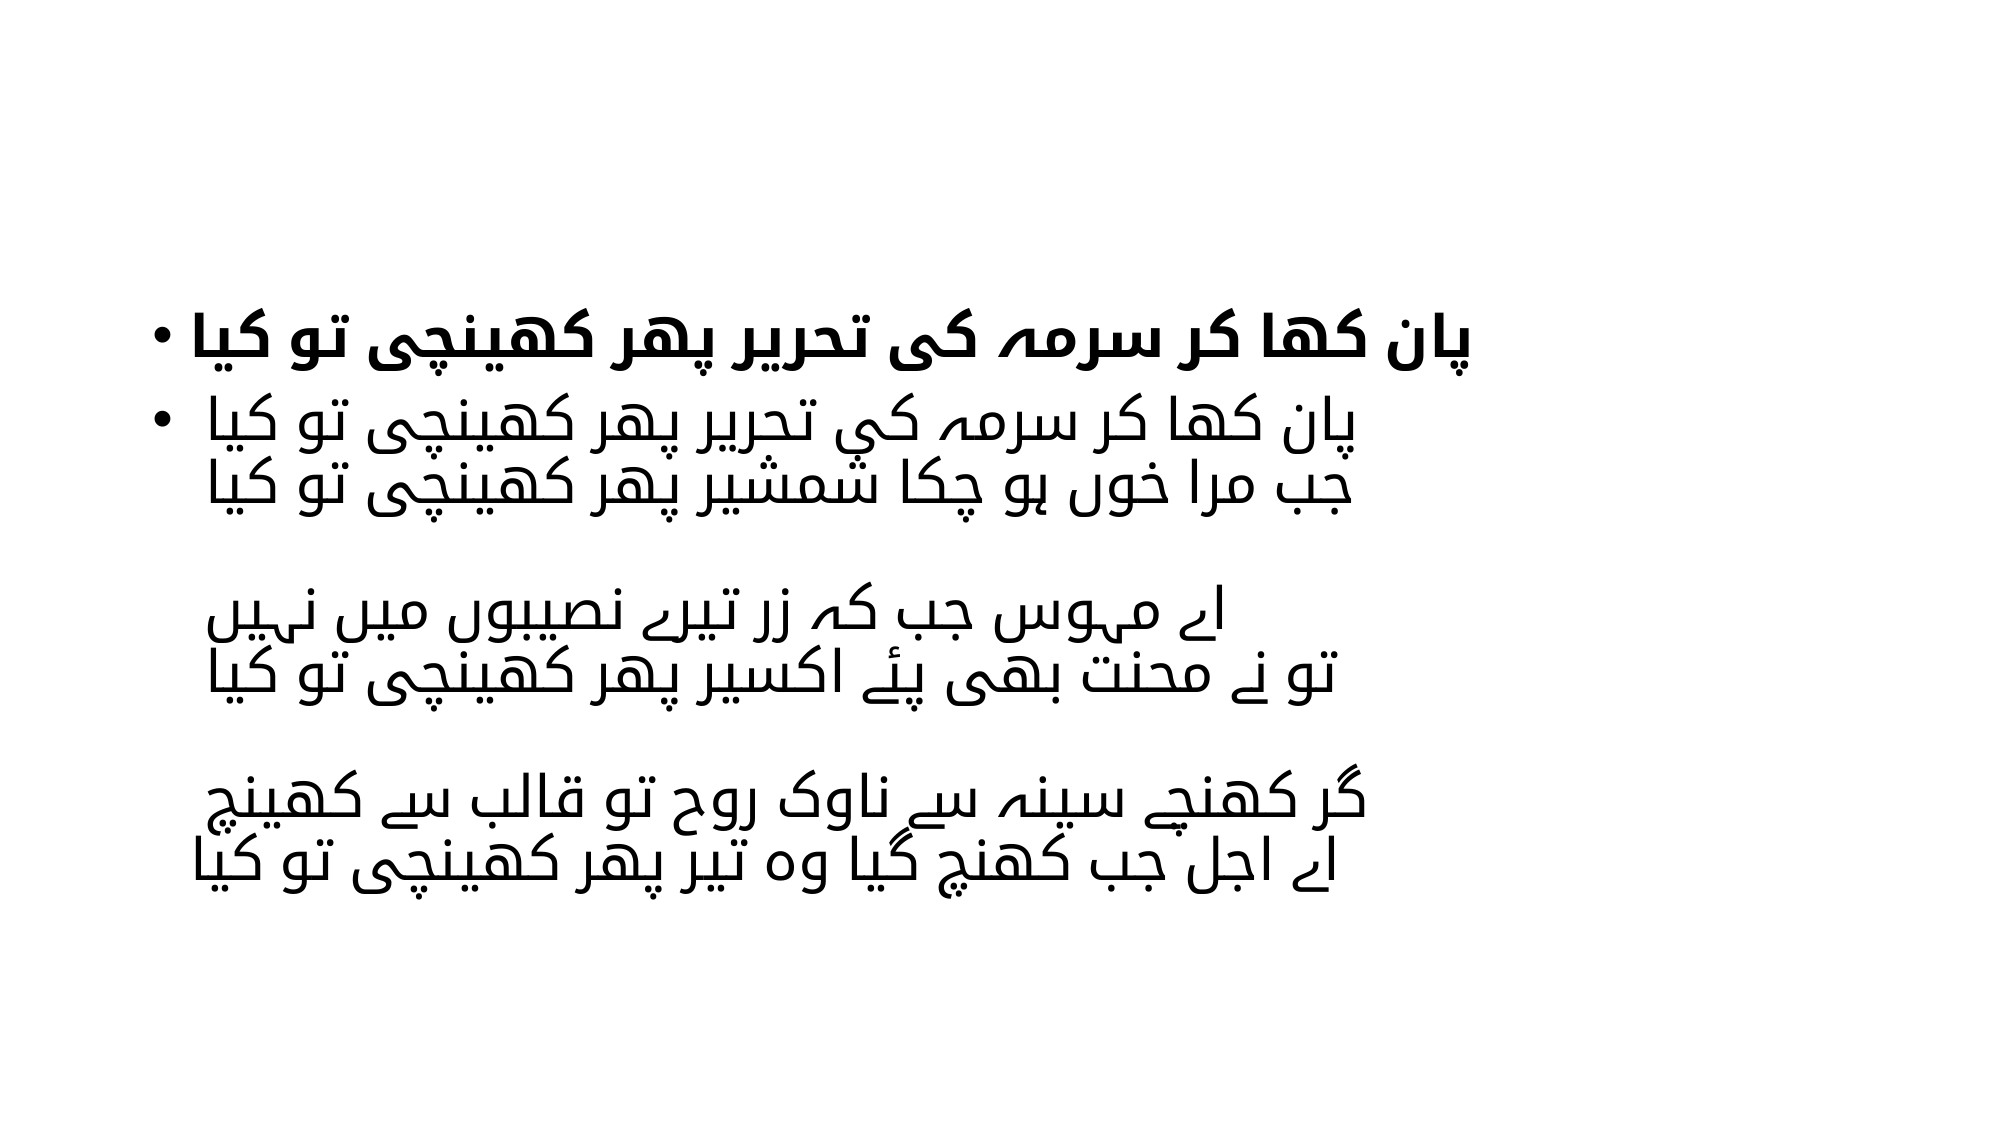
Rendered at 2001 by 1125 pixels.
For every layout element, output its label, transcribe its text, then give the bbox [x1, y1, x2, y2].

list پان کھا کر سرمہ کی تحریر پھر کھینچی تو کیا پان کھا کر سرمہ کی تحریر پھر کھینچی تو کیا جب مرا خوں ہو چکا شمشیر پھر کھینچی تو کیا اے مہوس جب کہ زر تیرے نصیبوں میں نہیں تو نے محنت بھی پئے اکسیر پھر کھینچی تو کیا گر کھنچے سینہ سے ناوک روح تو قالب سے کھینچ اے اجل جب کھنچ گیا وہ تیر پھر کھینچی تو کیا [137, 299, 1863, 1014]
